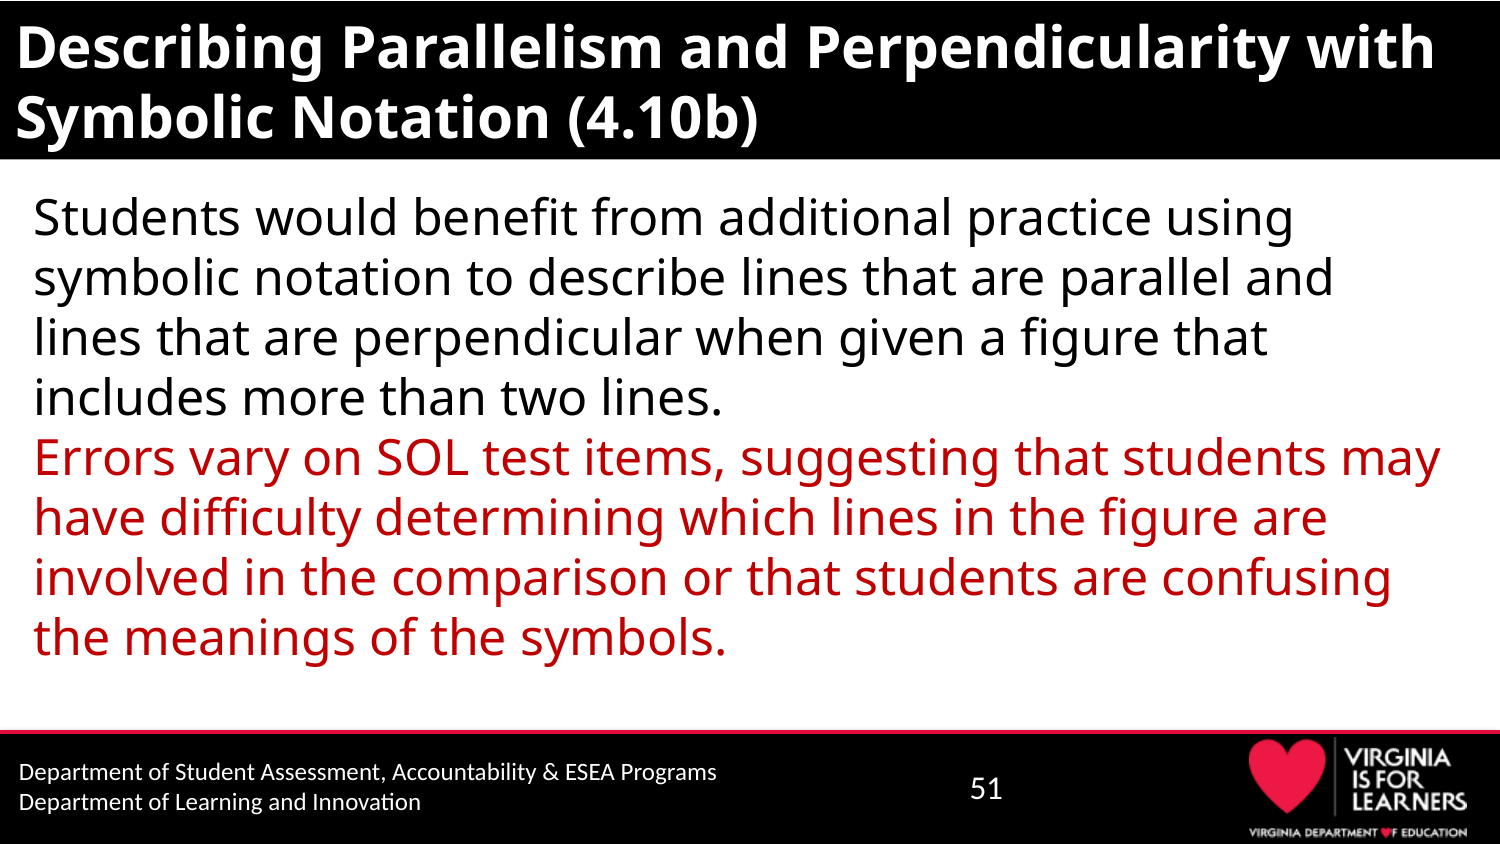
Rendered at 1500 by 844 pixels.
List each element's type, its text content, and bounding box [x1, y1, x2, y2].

list Students would benefit from additional practice using symbolic notation to describe lines that are parallel and lines that are perpendicular when given a figure that includes more than two lines. Errors vary on SOL test items, suggesting that students may have difficulty determining which lines in the figure are involved in the comparison or that students are confusing the meanings of the symbols. [0, 178, 1463, 807]
title Describing Parallelism and Perpendicularity with Symbolic Notation (4.10b) [0, 1, 1500, 160]
picture [1249, 737, 1467, 838]
